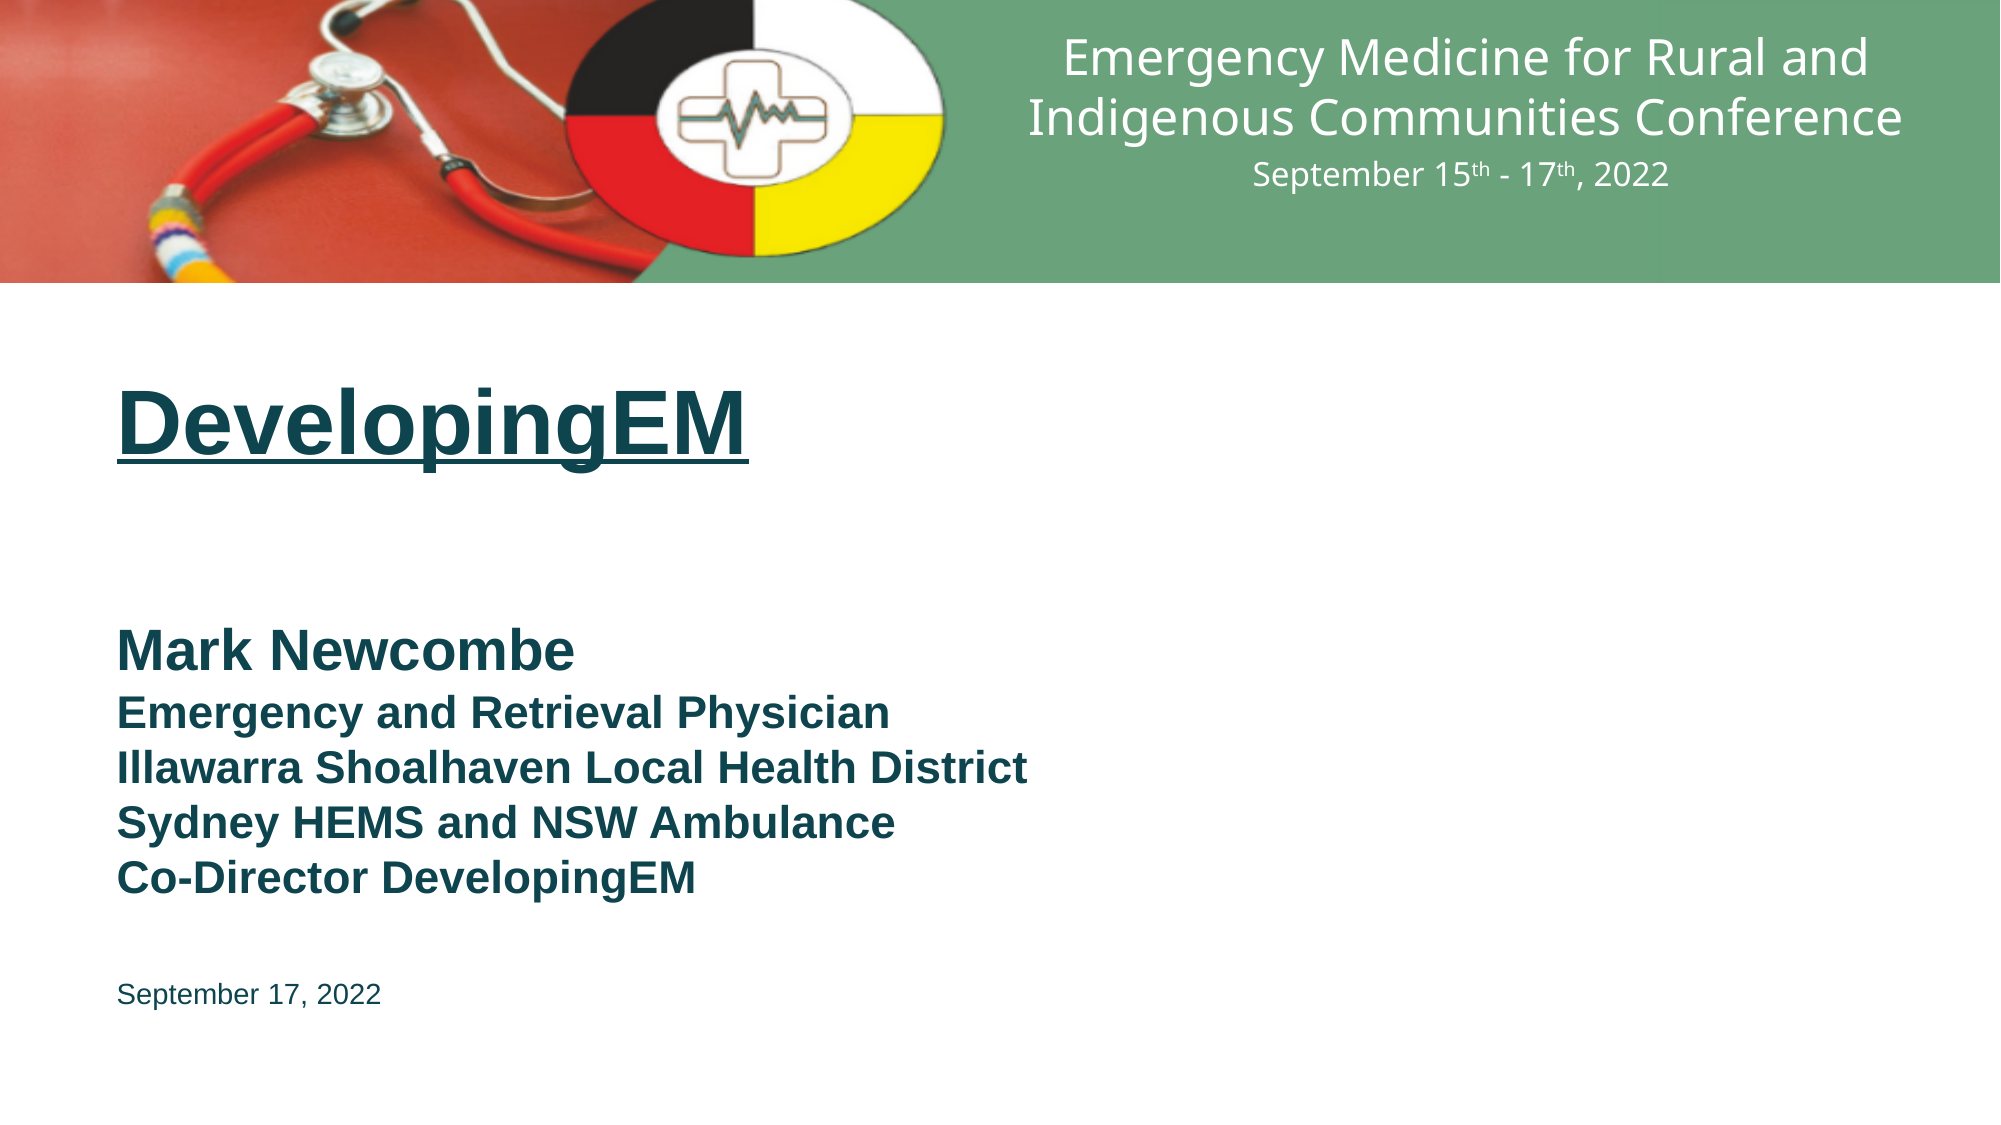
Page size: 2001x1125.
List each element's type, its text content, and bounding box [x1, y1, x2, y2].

picture [0, 0, 2000, 283]
list Mark Newcombe Emergency and Retrieval Physician Illawarra Shoalhaven Local Health District Sydney HEMS and NSW Ambulance Co-Director DevelopingEM [116, 612, 1650, 941]
list DevelopingEM [116, 362, 1650, 474]
list September 17, 2022 [116, 975, 1650, 1011]
